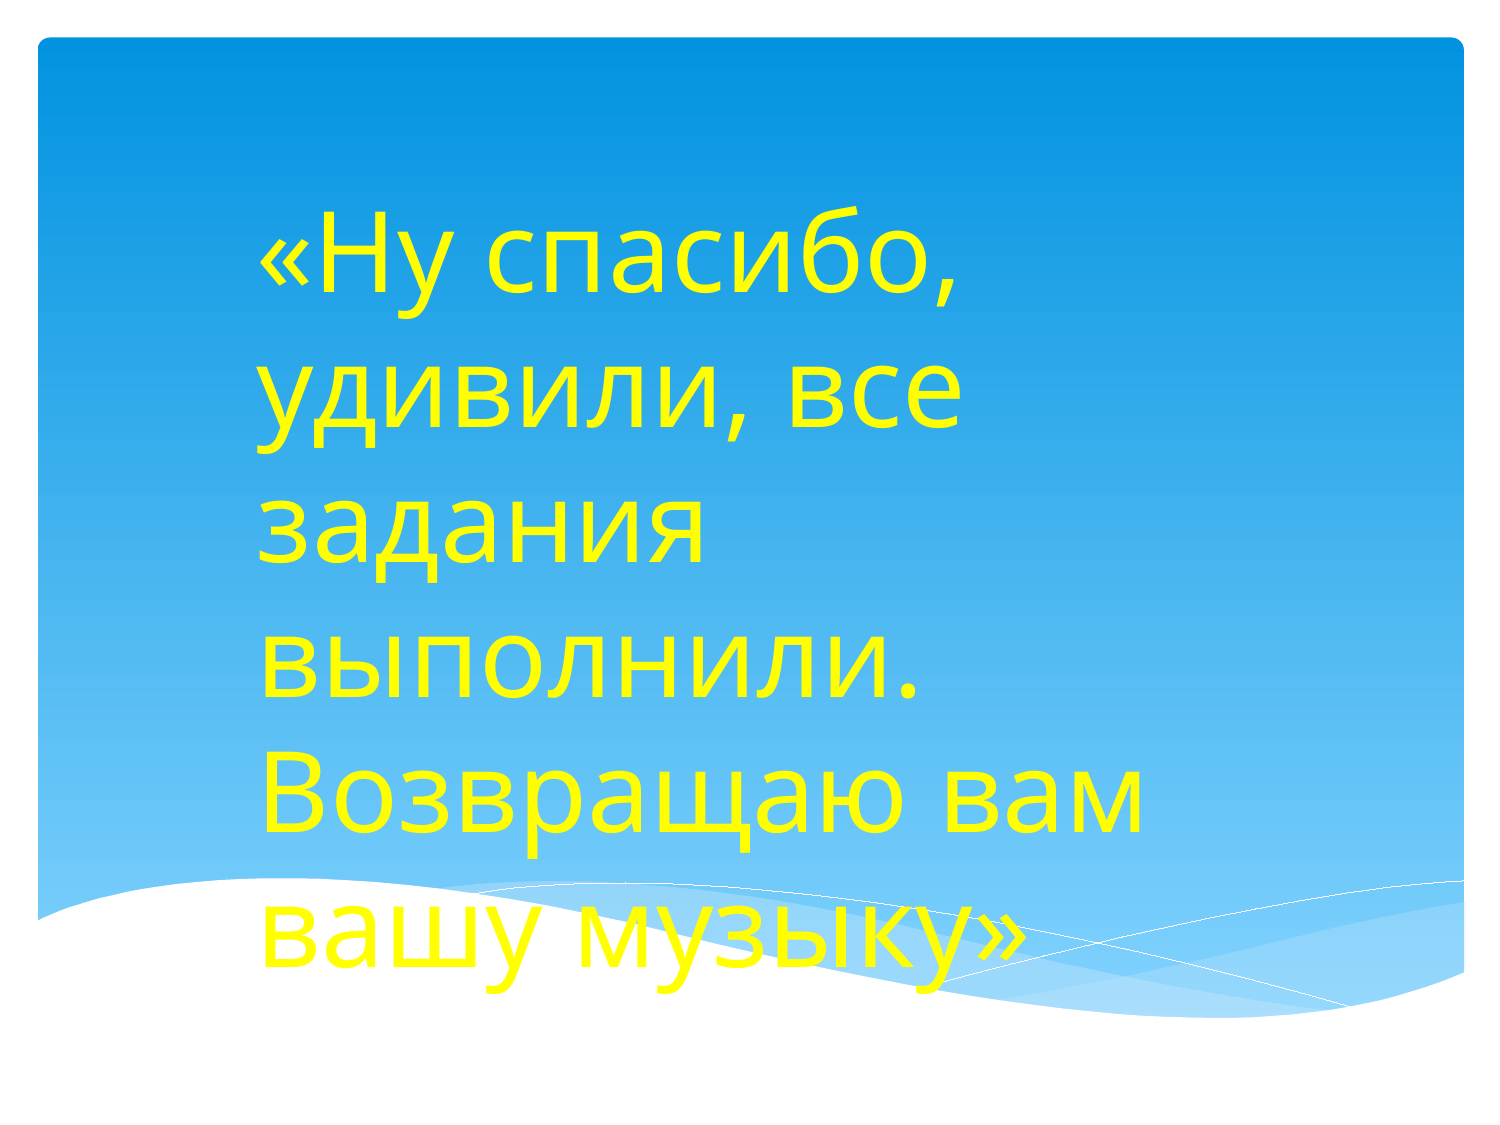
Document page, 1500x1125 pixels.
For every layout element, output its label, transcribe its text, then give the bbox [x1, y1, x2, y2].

text_box «Ну спасибо, удивили, все задания выполнили. Возвращаю вам вашу музыку» [242, 172, 1317, 998]
